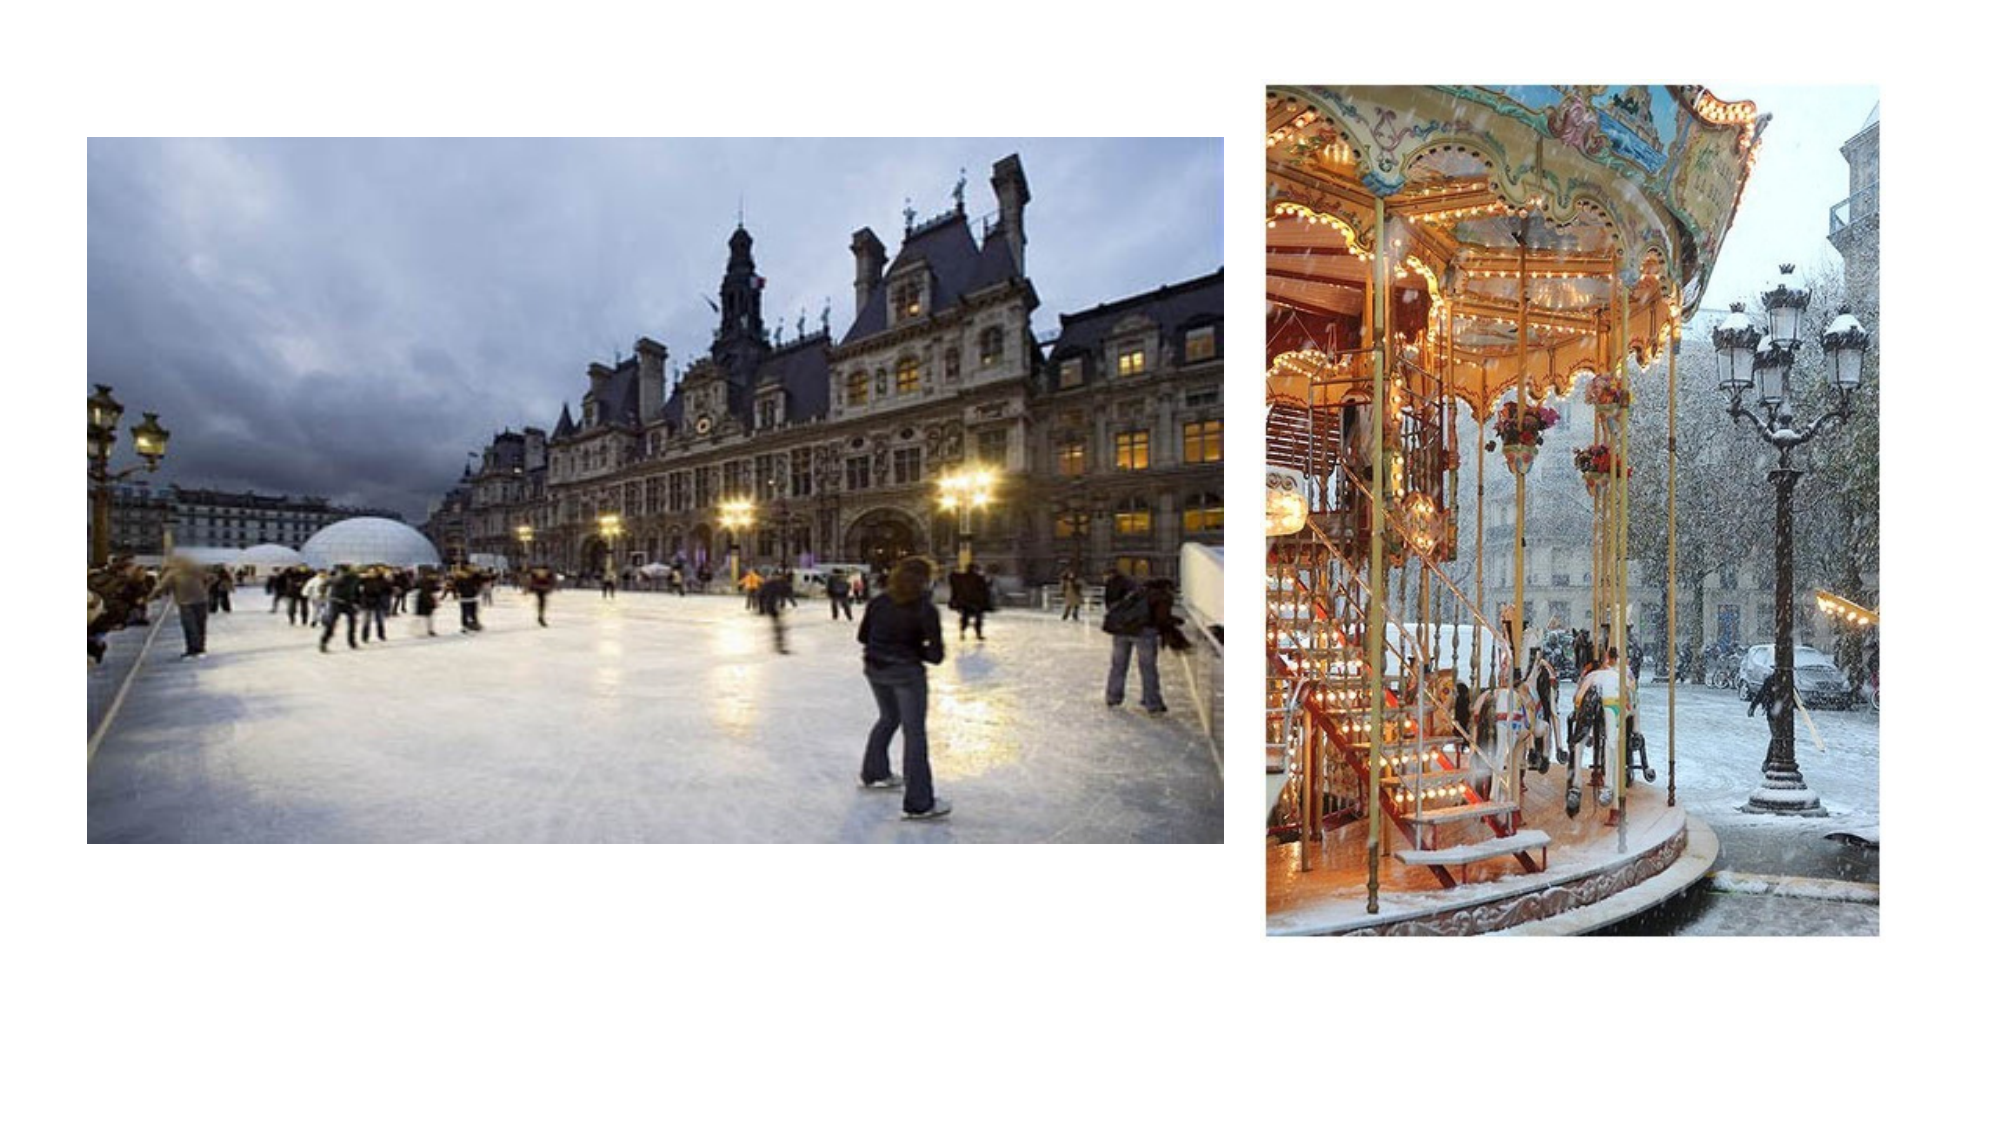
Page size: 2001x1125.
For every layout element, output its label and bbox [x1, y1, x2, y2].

picture [1260, 79, 1886, 943]
picture [87, 137, 1224, 844]
